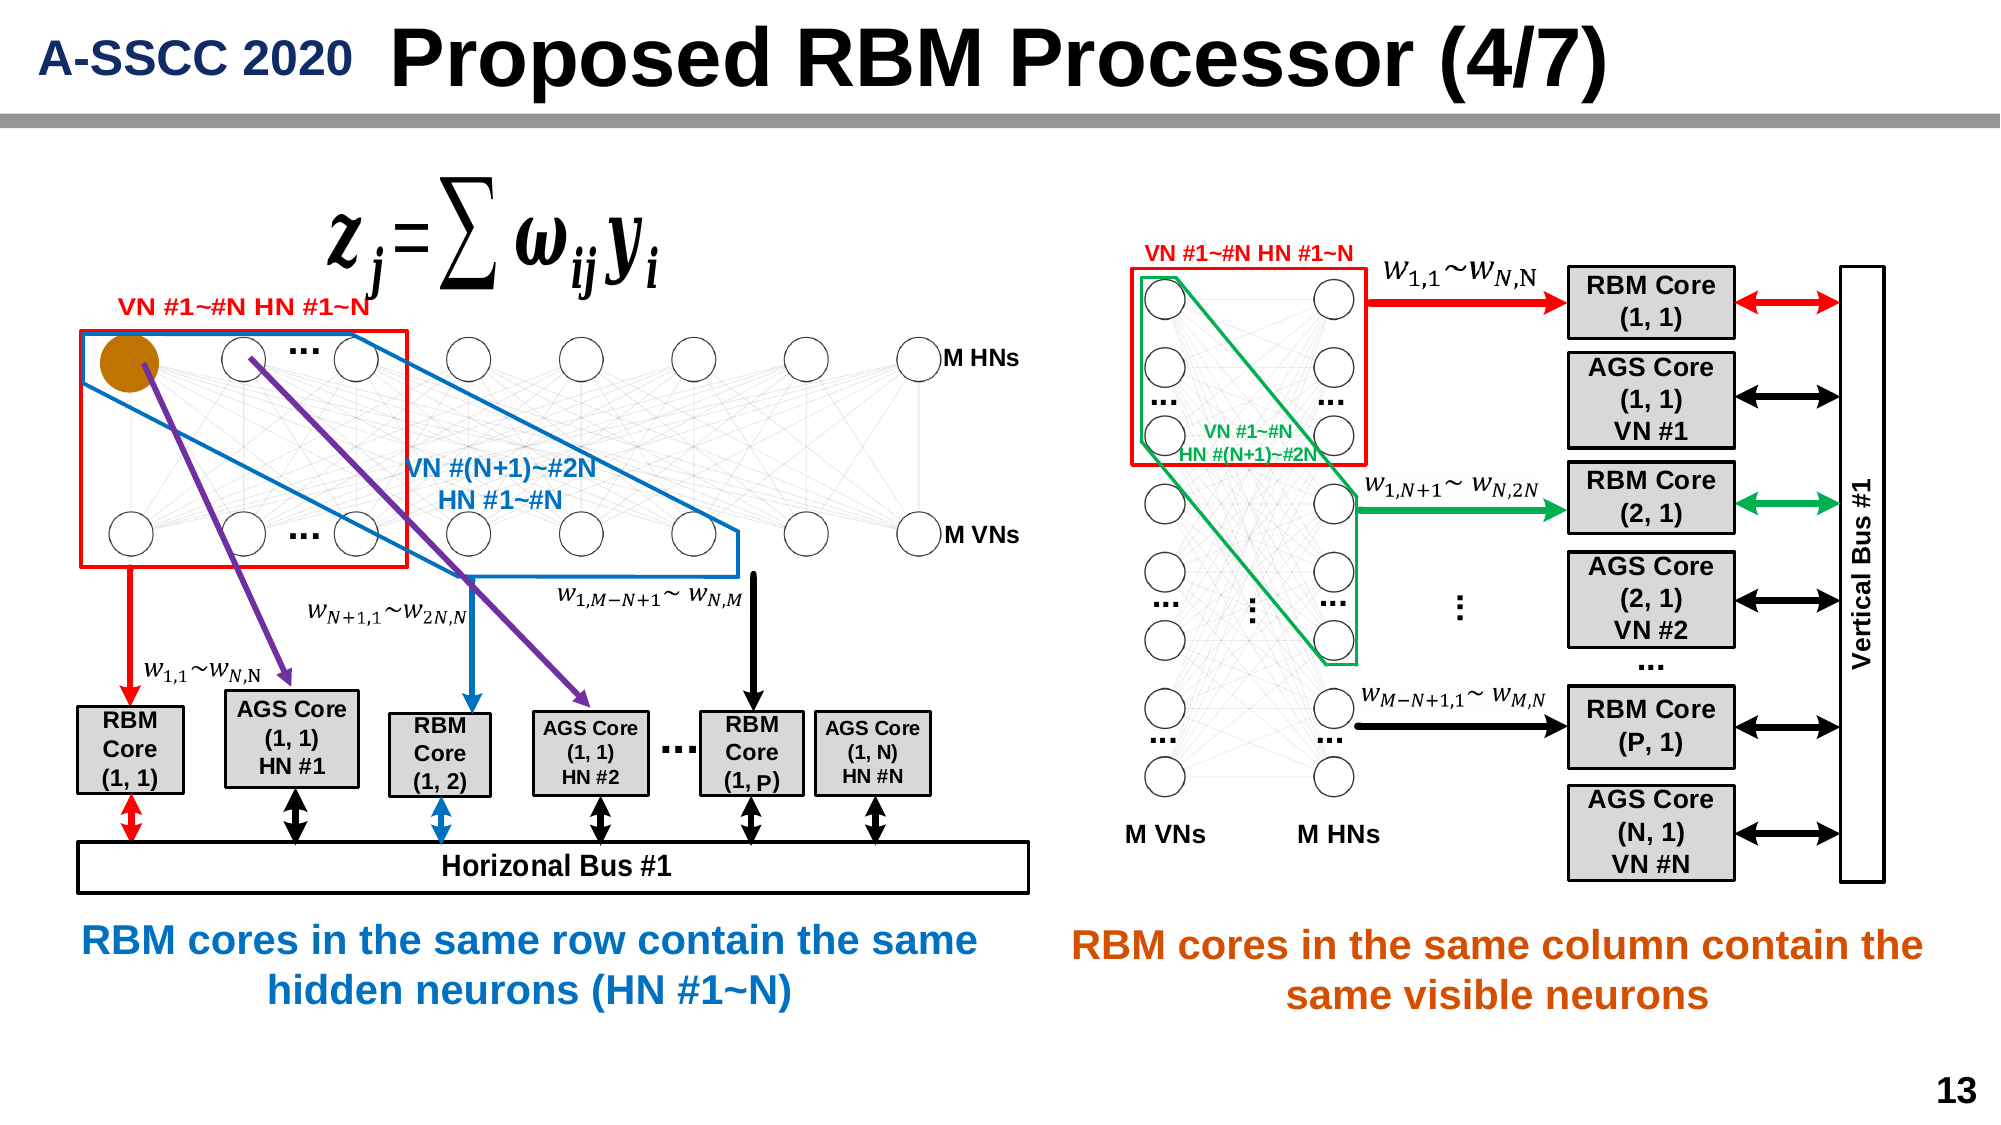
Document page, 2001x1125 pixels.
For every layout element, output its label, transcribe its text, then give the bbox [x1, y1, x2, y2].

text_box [143, 362, 244, 687]
text_box RBM cores in the same row contain the same hidden neurons (HN #1~N) [63, 905, 997, 1021]
title Proposed RBM Processor (4/7) [0, 0, 2000, 116]
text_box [529, 568, 933, 847]
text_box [249, 357, 591, 708]
picture [1108, 232, 1890, 893]
picture [73, 285, 1034, 900]
text_box RBM cores in the same column contain the same visible neurons [997, 910, 1998, 1026]
